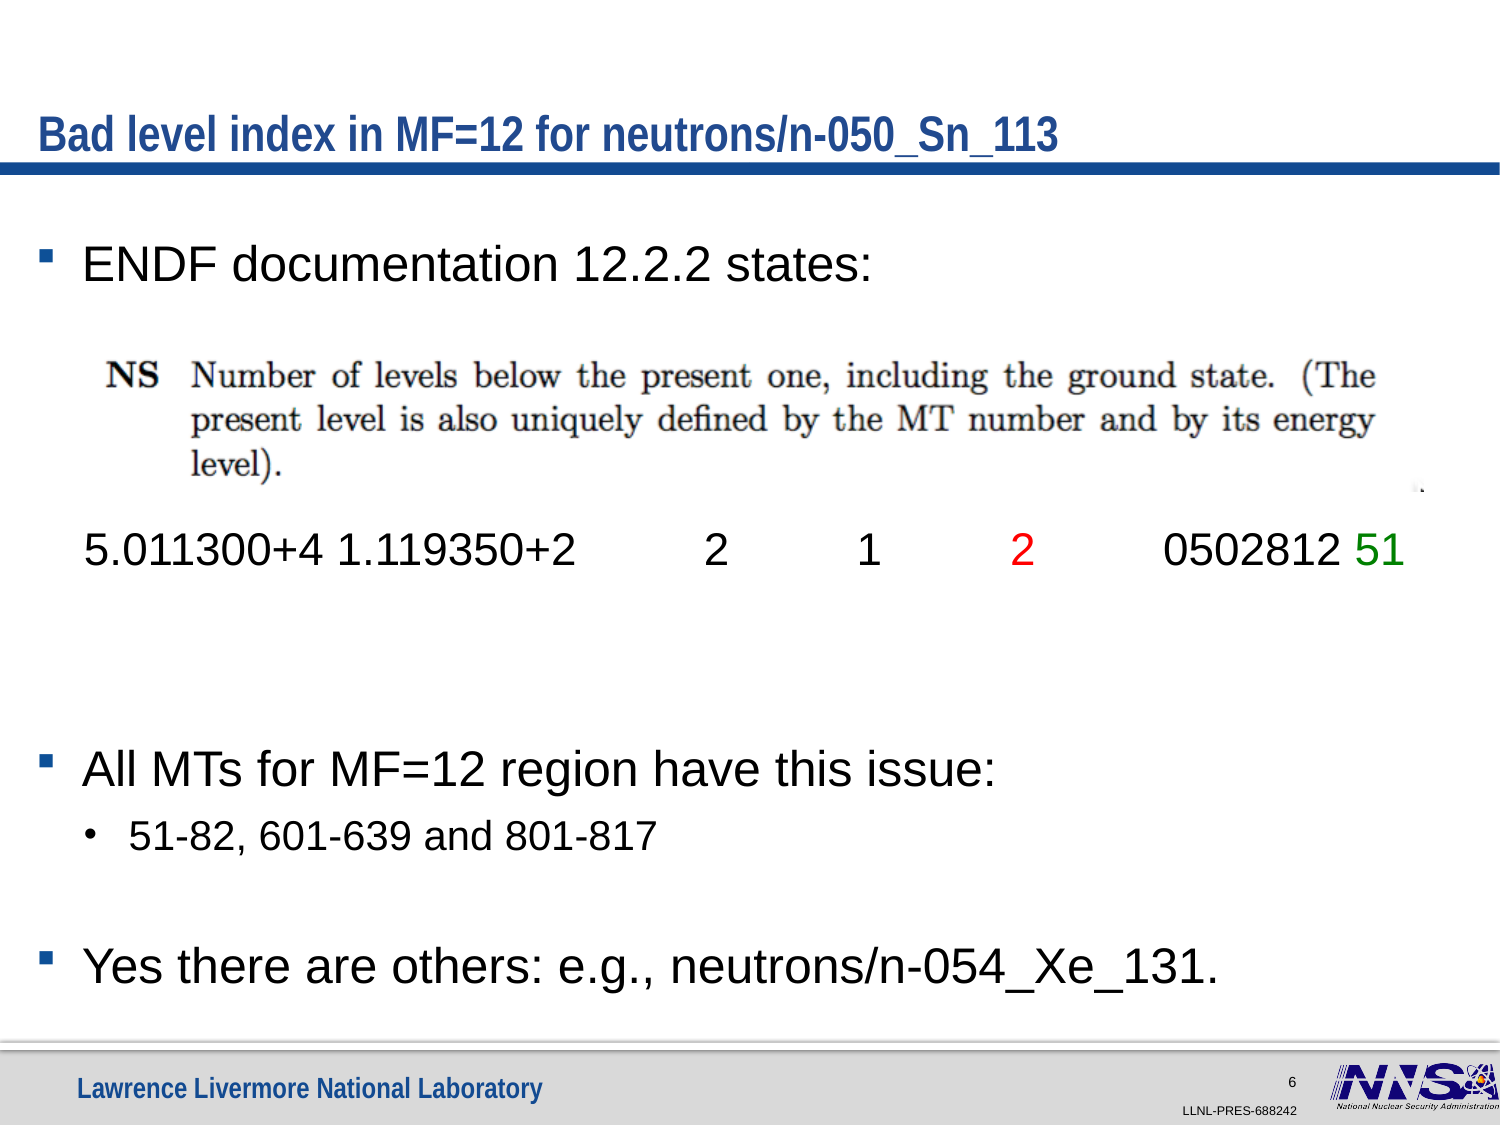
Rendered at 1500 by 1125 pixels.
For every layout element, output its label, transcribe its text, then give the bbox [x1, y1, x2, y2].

title Bad level index in MF=12 for neutrons/n-050_Sn_113 [22, 36, 1460, 169]
picture [76, 344, 1424, 492]
list ENDF documentation 12.2.2 states: All MTs for MF=12 region have this issue: 51-82, 601-639 and 801-817 Yes there are others: e.g., neutrons/n-054_Xe_131. [7, 216, 1462, 1030]
text_box 5.011300+4 1.119350+2 2 1 2 0502812 51 [58, 512, 1442, 583]
picture [1329, 1063, 1500, 1111]
